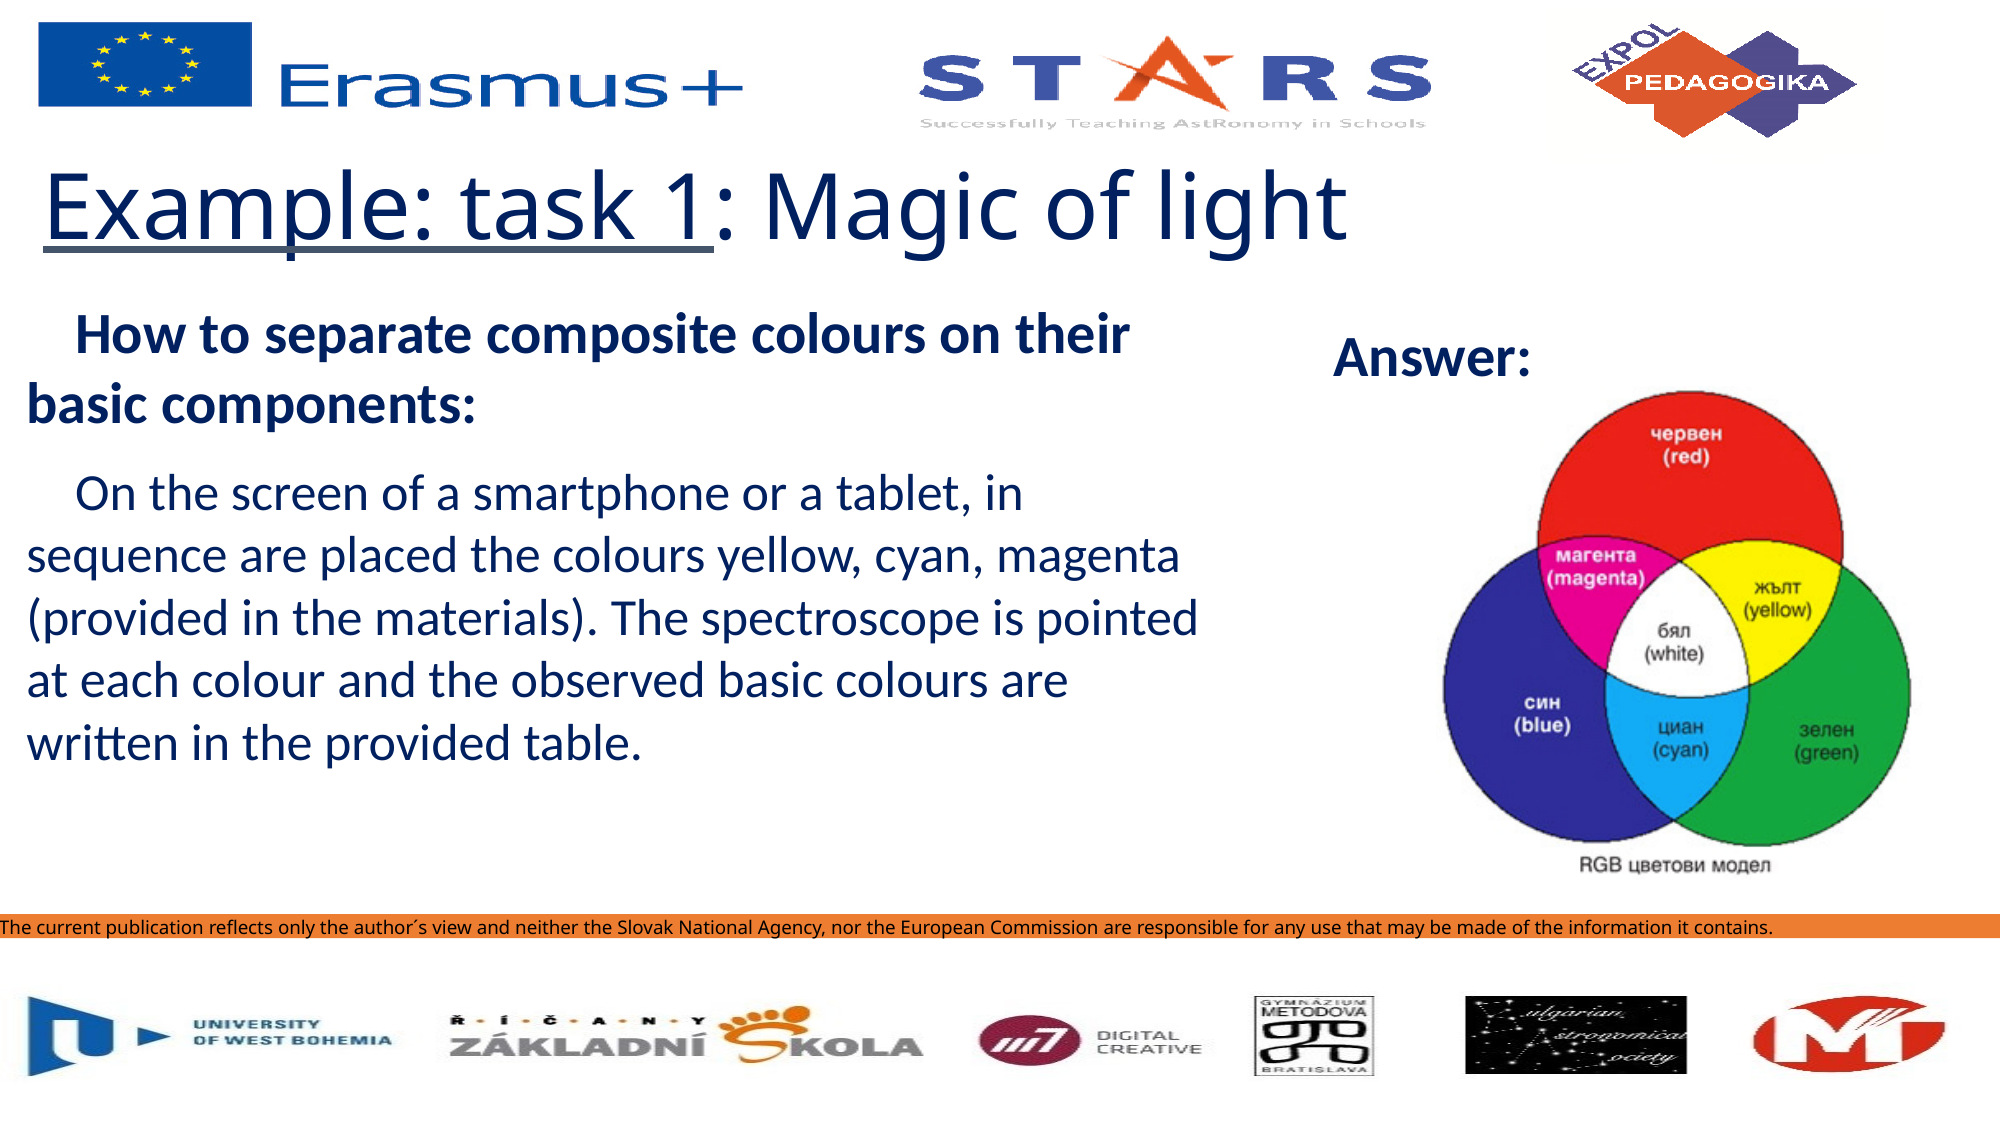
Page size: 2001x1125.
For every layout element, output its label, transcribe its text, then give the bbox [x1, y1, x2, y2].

picture [1435, 386, 1924, 881]
picture [0, 951, 2000, 1125]
text_box Example: task 1: Magic of light [42, 173, 1960, 258]
text_box How to separate composite colours on their basic components: On the screen of a smartphone or a tablet, in sequence are placed the colours yellow, cyan, magenta (provided in the materials). The spectroscope is pointed at each colour and the observed basic colours are written in the provided table. [26, 295, 1215, 844]
text_box Answer: [1277, 310, 1938, 396]
picture [0, 0, 2000, 173]
text_box The current publication reflects only the author´s view and neither the Slovak National Agency, nor the European Commission are responsible for any use that may be made of the information it contains. [0, 914, 2000, 939]
